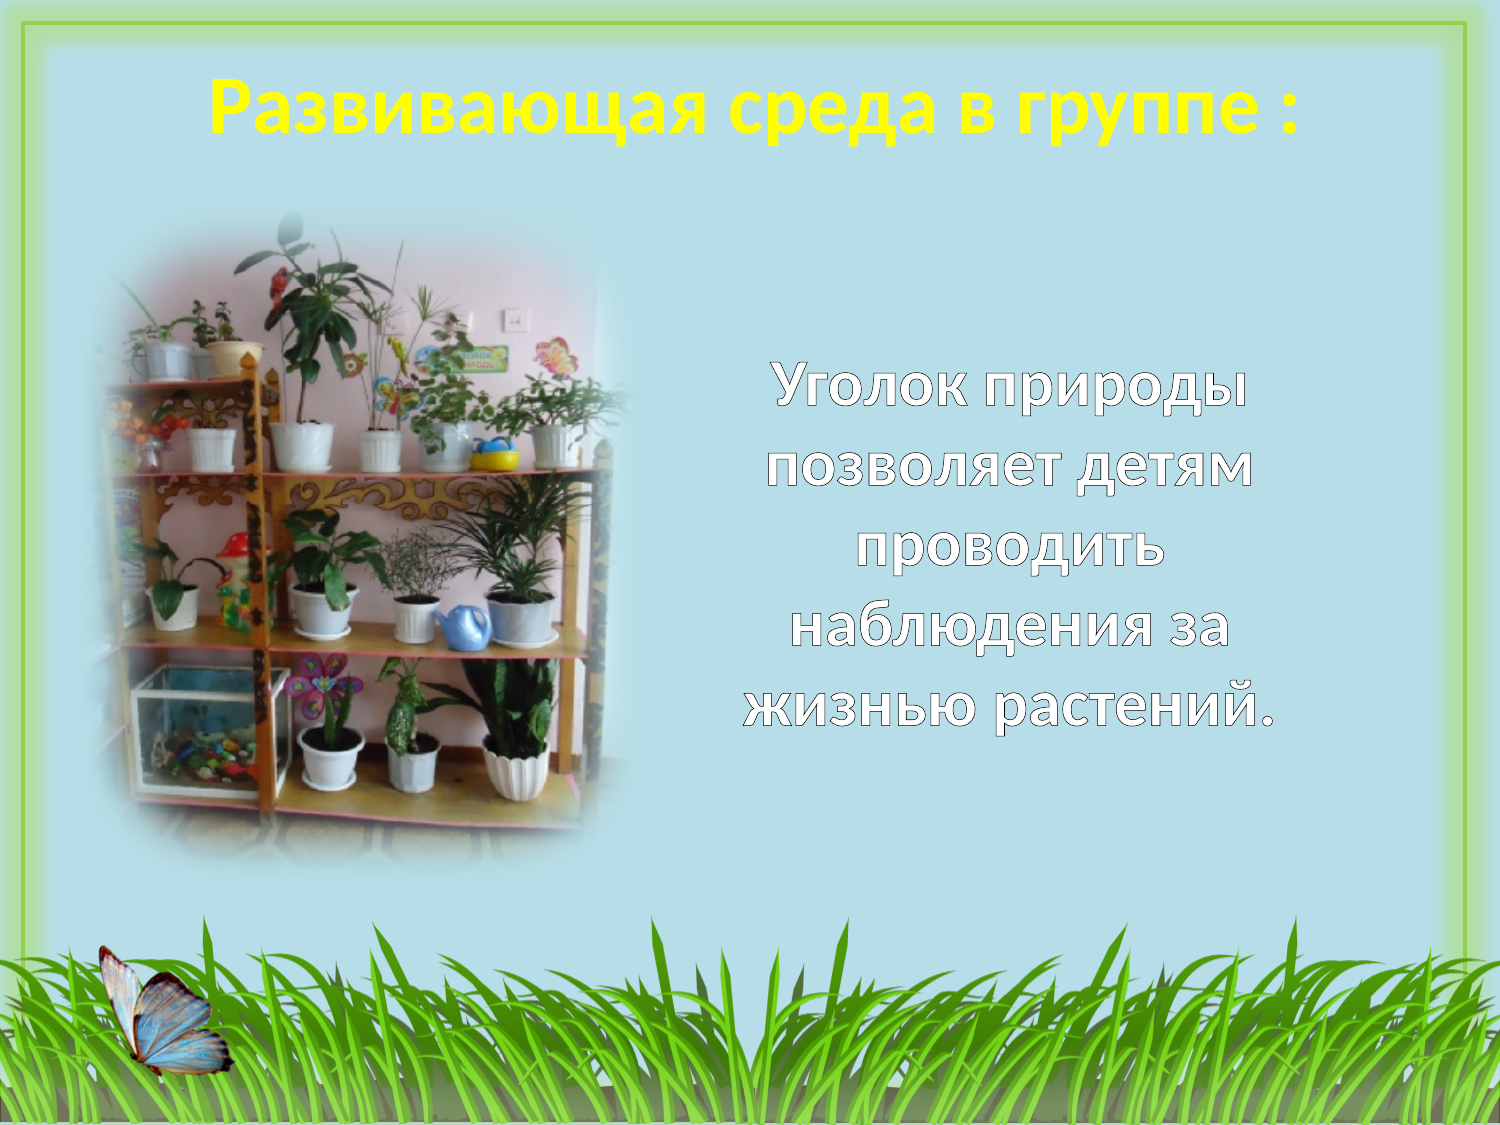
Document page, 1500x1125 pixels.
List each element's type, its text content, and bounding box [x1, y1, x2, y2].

text_box Развивающая среда в группе : [76, 42, 1436, 158]
picture [76, 196, 644, 882]
picture [0, 913, 1500, 1125]
title Уголок природы позволяет детям проводить наблюдения за жизнью растений. [655, 267, 1365, 811]
